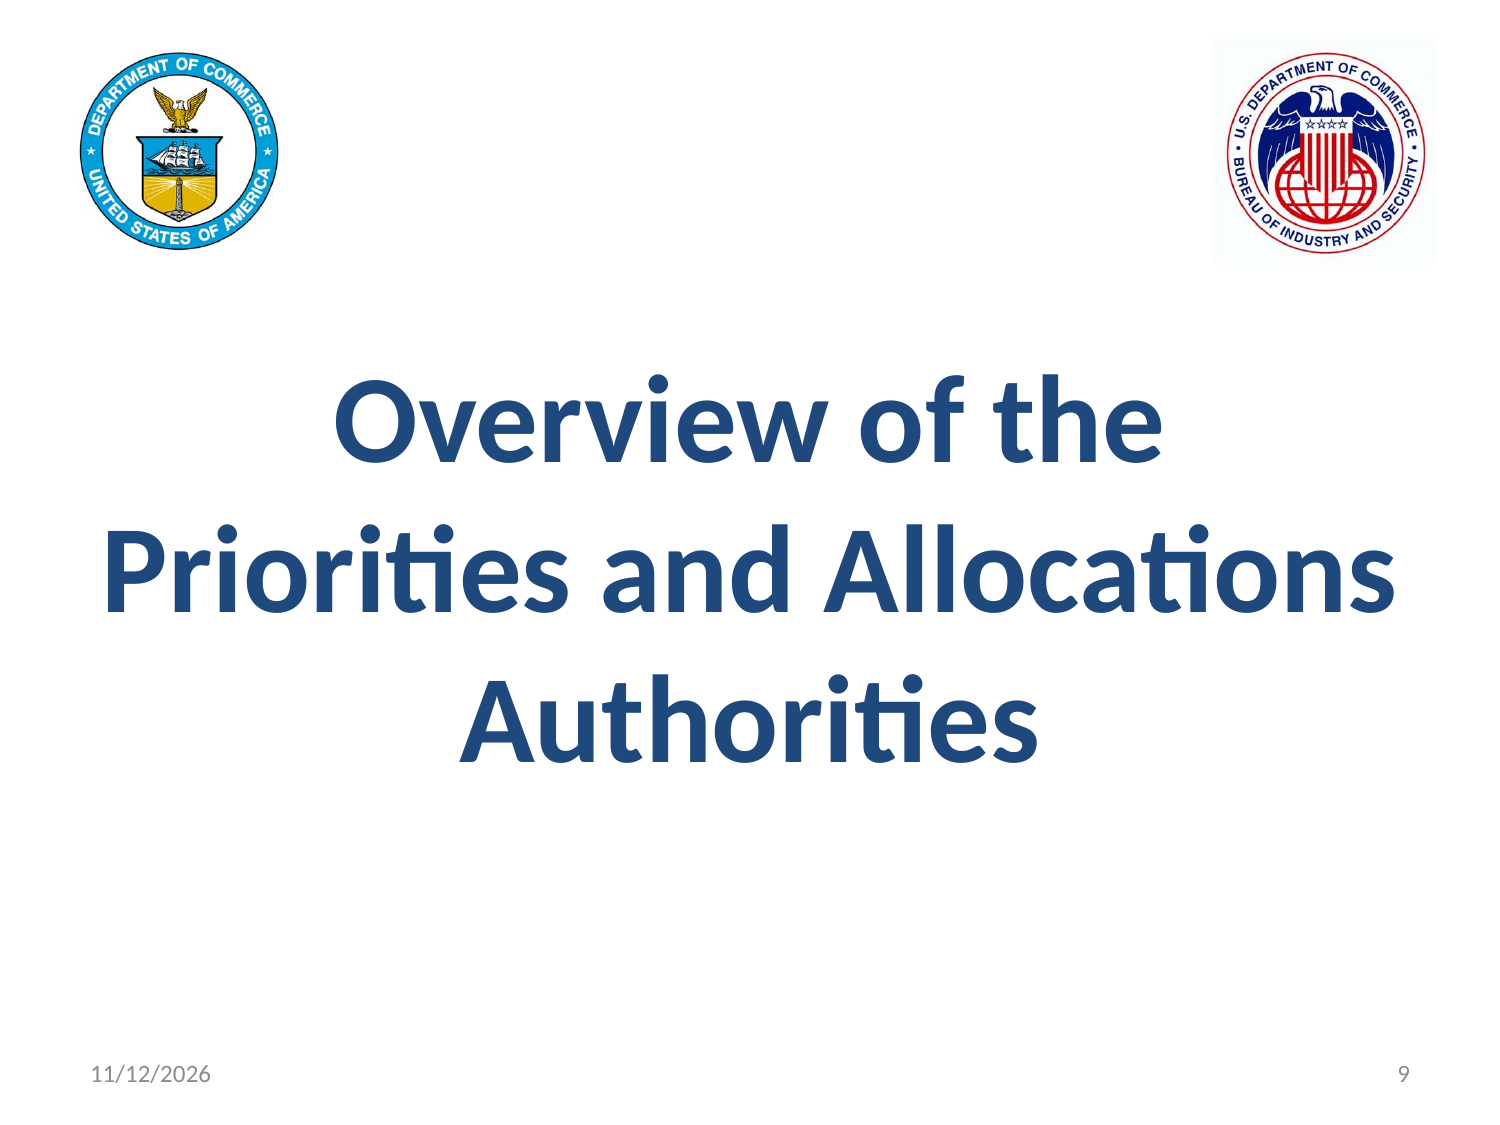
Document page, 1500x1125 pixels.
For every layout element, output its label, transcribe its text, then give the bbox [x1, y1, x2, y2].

slide_number 9 [1074, 1042, 1425, 1103]
picture [75, 49, 282, 253]
title Overview of the Priorities and Allocations Authorities [75, 474, 1425, 650]
picture [1212, 37, 1436, 265]
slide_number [75, 1042, 425, 1103]
